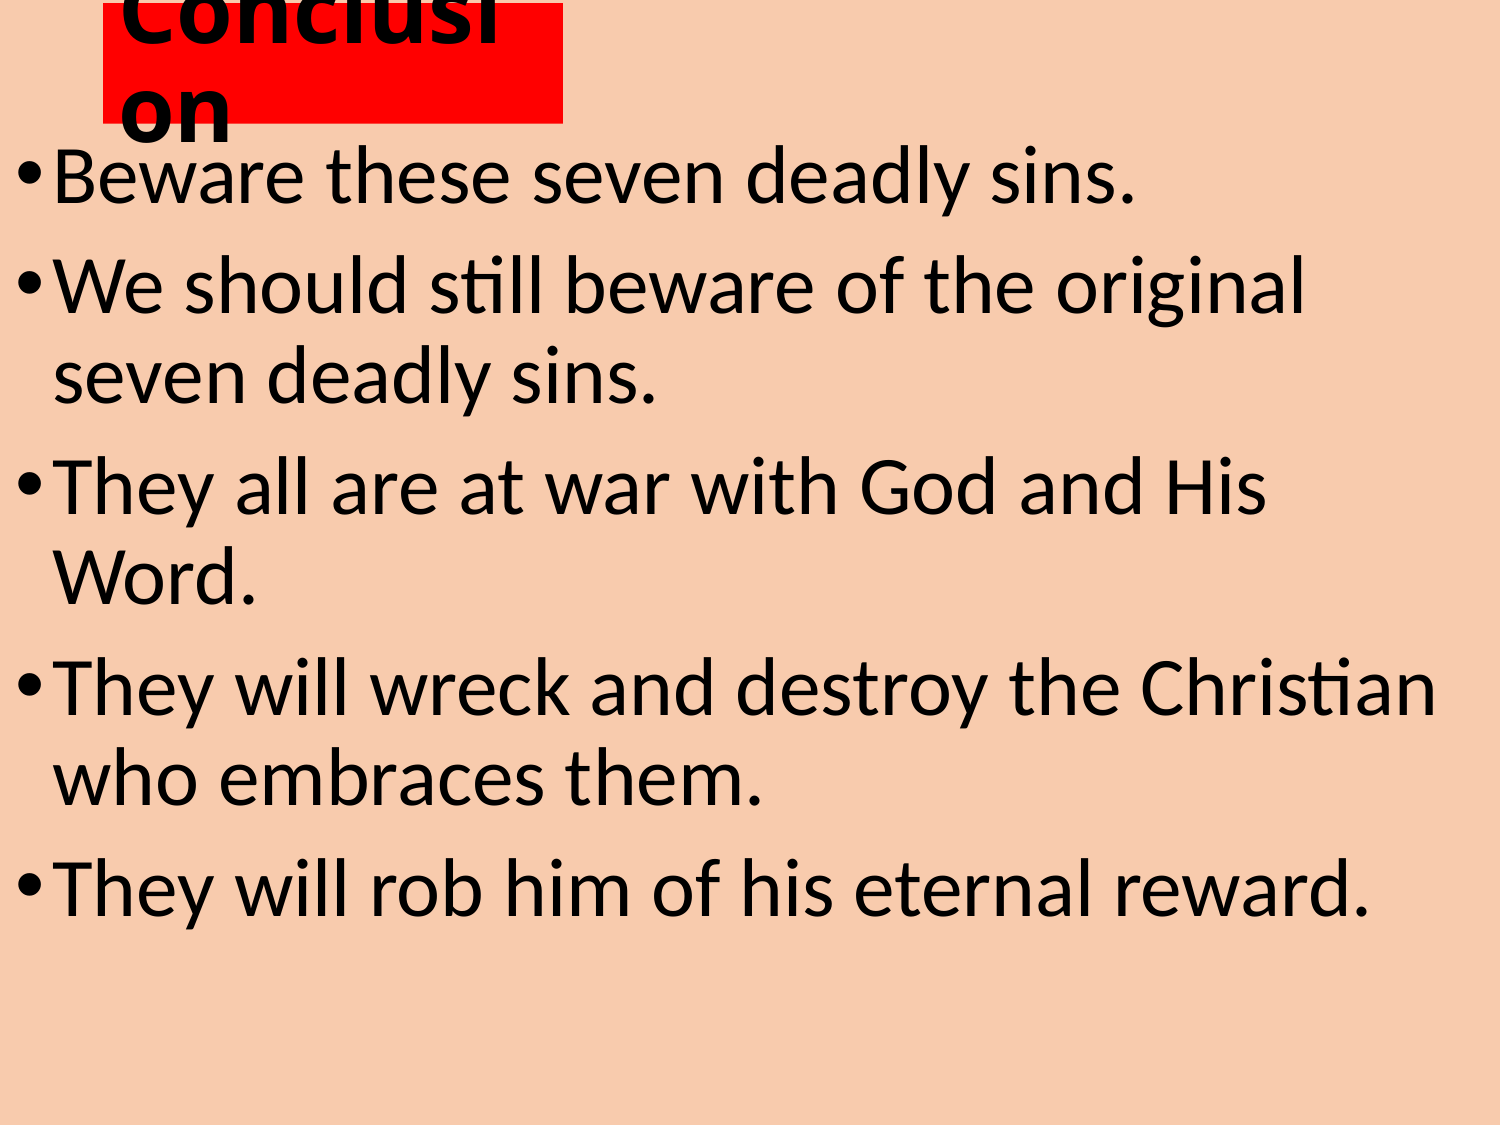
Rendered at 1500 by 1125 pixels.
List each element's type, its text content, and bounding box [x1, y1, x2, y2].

title Conclusion [103, 3, 563, 123]
list Beware these seven deadly sins. We should still beware of the original seven deadly sins. They all are at war with God and His Word. They will wreck and destroy the Christian who embraces them. They will rob him of his eternal reward. [0, 123, 1500, 1100]
